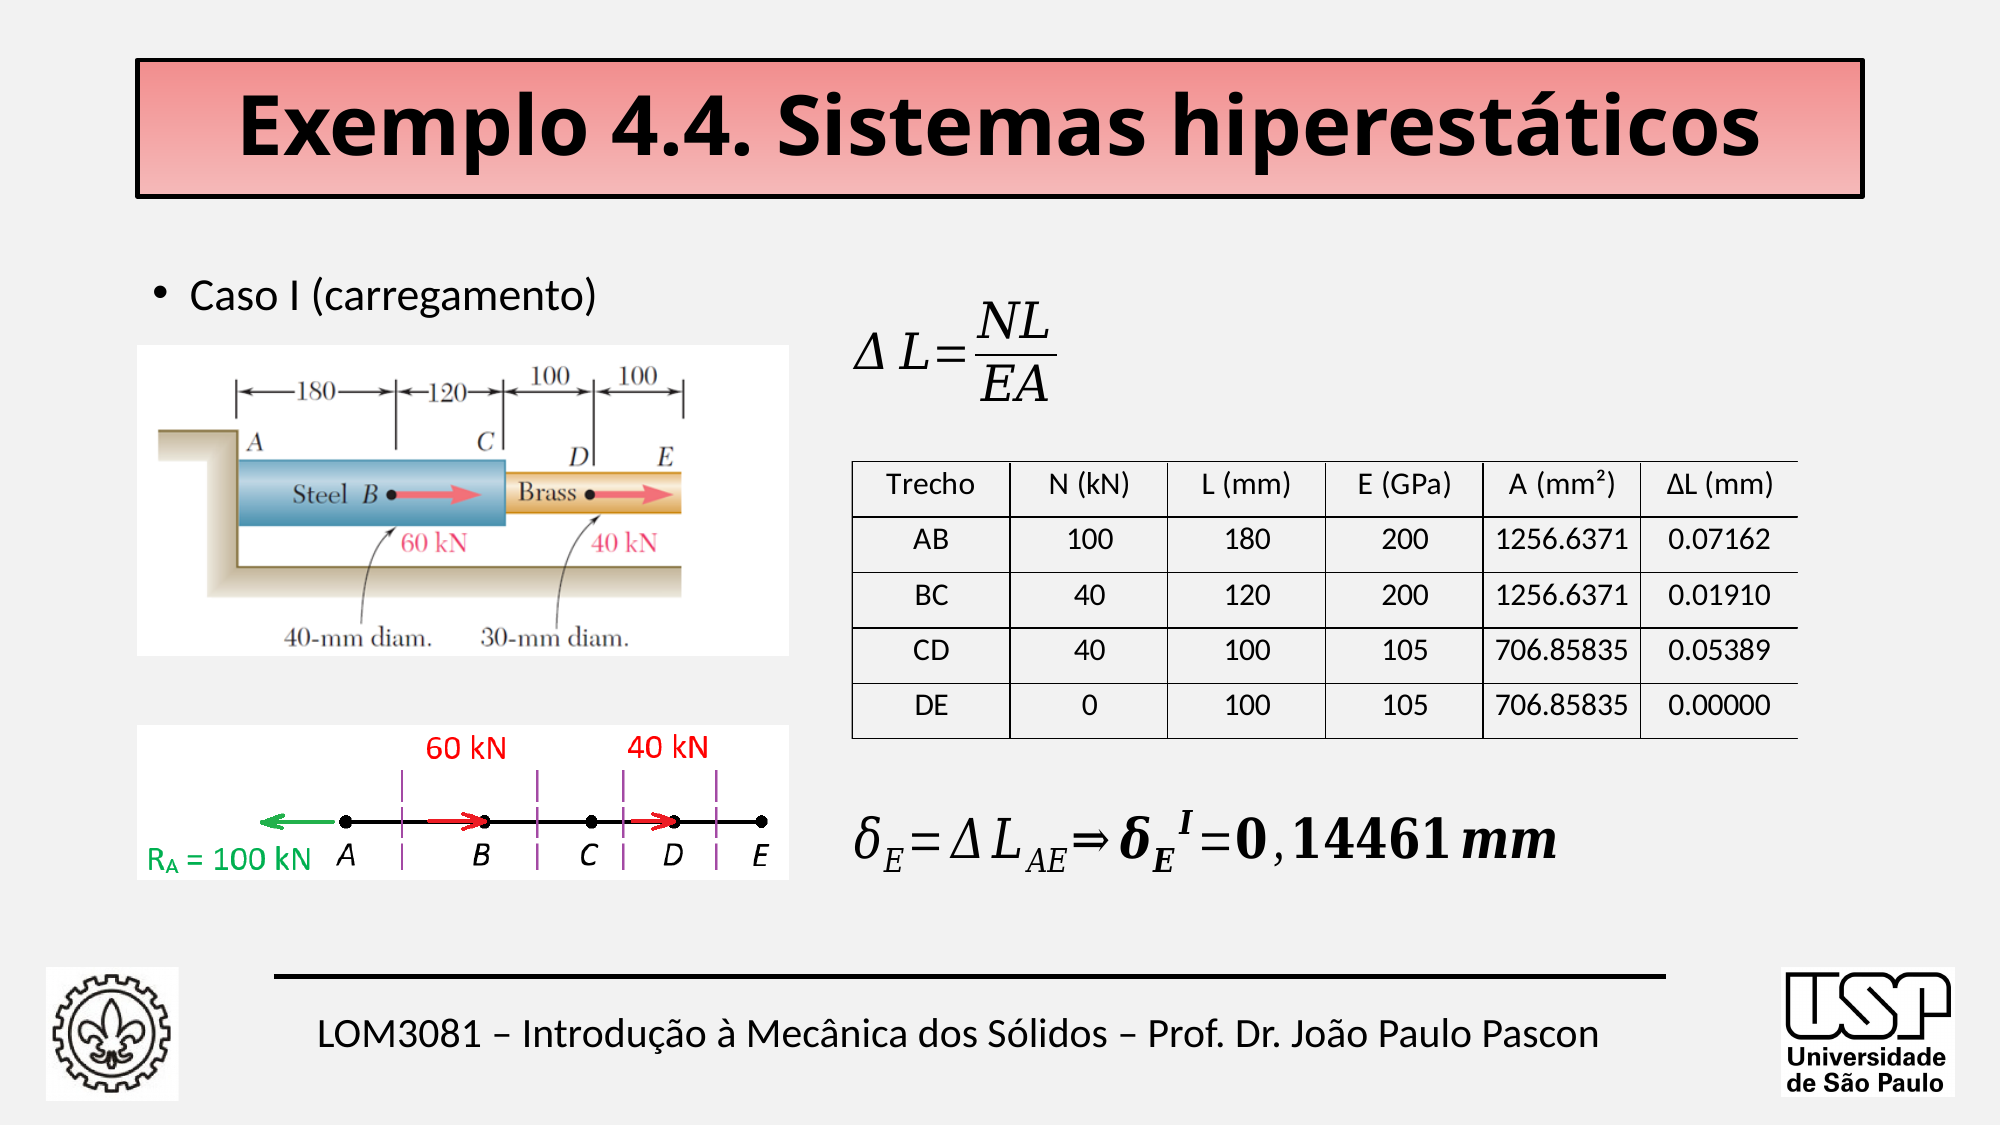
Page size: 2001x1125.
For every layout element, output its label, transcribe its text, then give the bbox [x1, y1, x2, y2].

picture [1781, 967, 1955, 1097]
picture [851, 460, 1800, 740]
picture [45, 967, 179, 1101]
picture [137, 725, 789, 880]
text_box LOM3081 – Introdução à Mecânica dos Sólidos – Prof. Dr. João Paulo Pascon [202, 998, 1716, 1064]
title Exemplo 4.4. Sistemas hiperestáticos [137, 59, 1863, 197]
list Caso I (carregamento) [137, 229, 1863, 944]
picture [137, 345, 789, 656]
